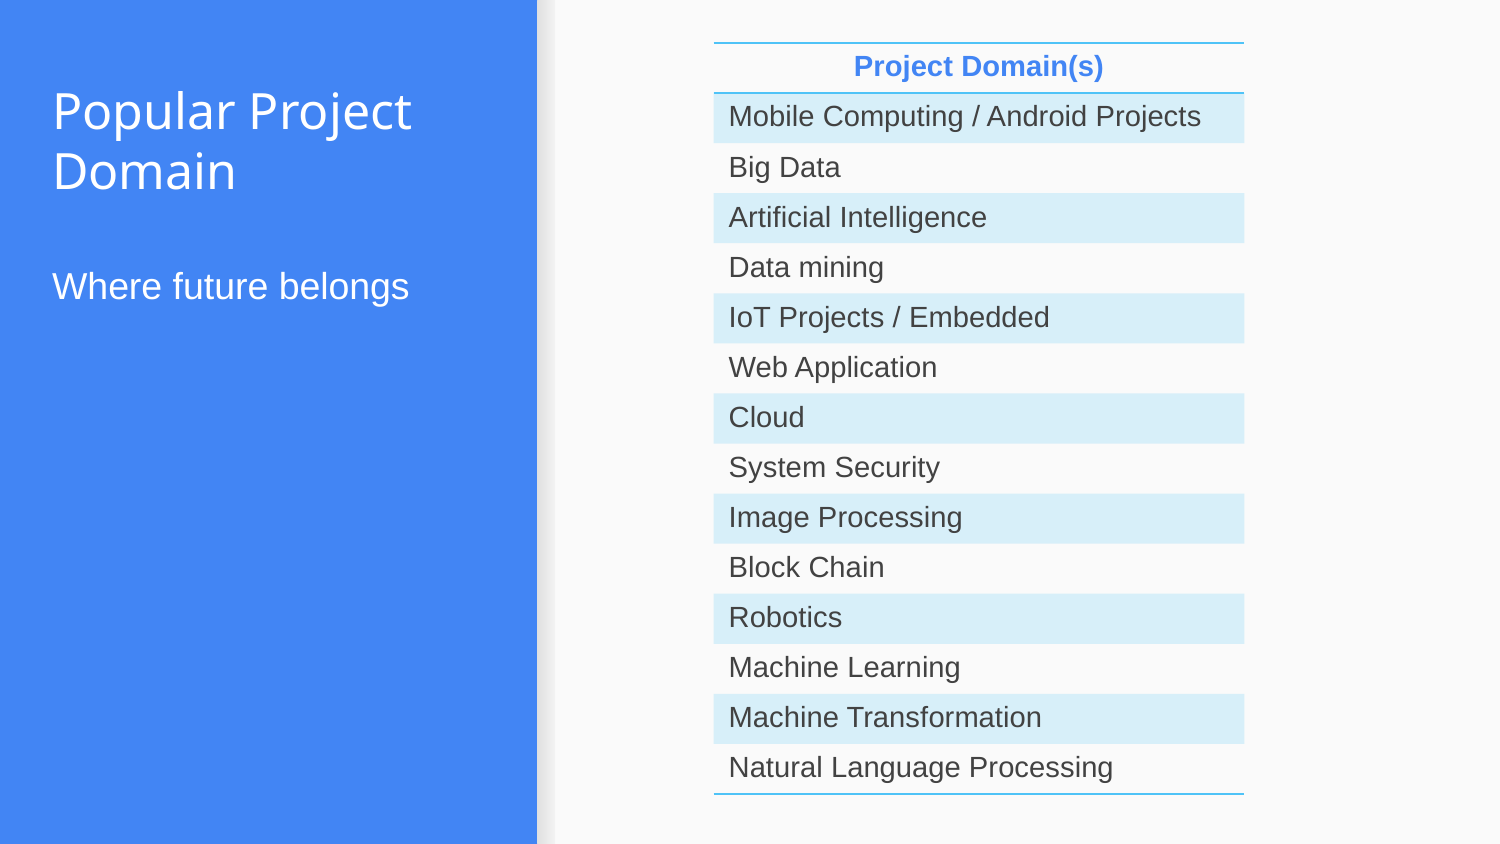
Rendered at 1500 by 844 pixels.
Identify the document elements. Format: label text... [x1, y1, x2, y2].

table_cell Web Application [714, 343, 1244, 393]
list Where future belongs [37, 240, 498, 760]
table_cell IoT Projects / Embedded [714, 293, 1244, 343]
table_cell System Security [714, 444, 1244, 494]
table_cell Big Data [714, 143, 1244, 193]
table_header Project Domain(s) [714, 44, 1244, 92]
table_cell Artificial Intelligence [714, 193, 1244, 243]
table_cell Machine Transformation [714, 694, 1244, 744]
table_cell Machine Learning [714, 644, 1244, 694]
table_cell Mobile Computing / Android Projects [714, 94, 1244, 143]
table_cell Block Chain [714, 544, 1244, 594]
table_cell Cloud [714, 393, 1244, 444]
table_cell Natural Language Processing [714, 744, 1244, 793]
table_cell Image Processing [714, 494, 1244, 544]
table_cell Data mining [714, 243, 1244, 293]
title Popular Project Domain [37, 58, 498, 216]
table_cell Robotics [714, 594, 1244, 644]
